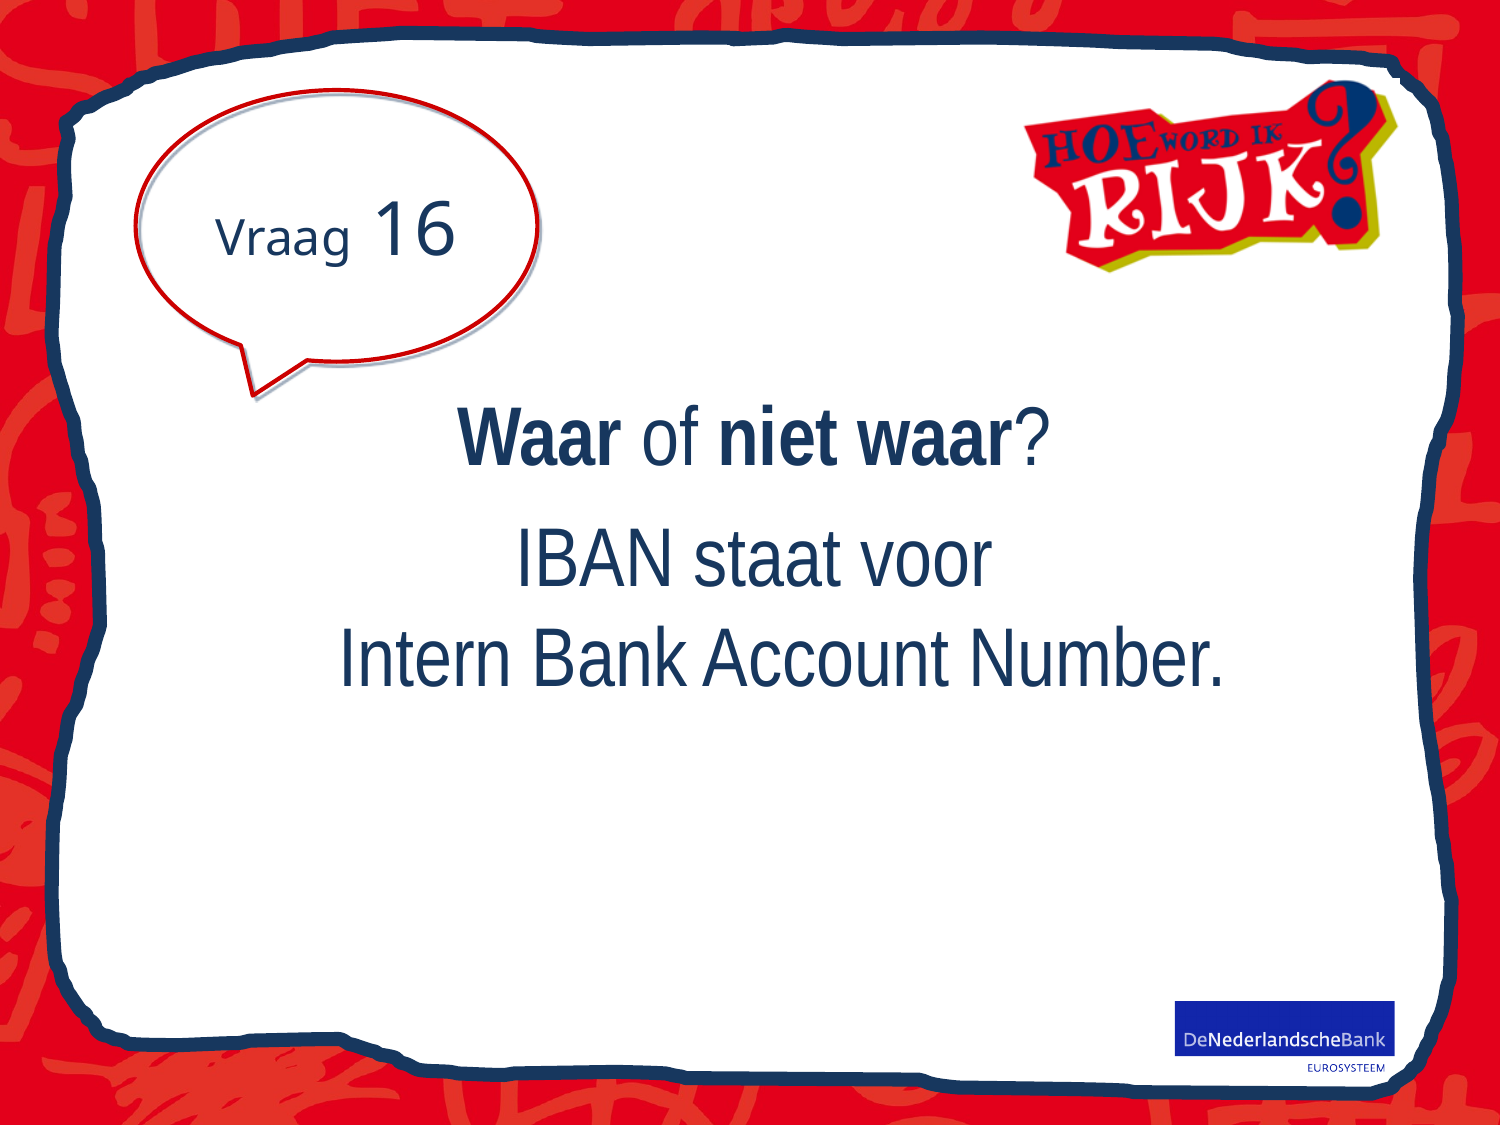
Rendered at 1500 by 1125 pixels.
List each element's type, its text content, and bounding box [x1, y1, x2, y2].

text_box Vraag 16 [112, 172, 561, 278]
text_box Waar of niet waar? IBAN staat voor Intern Bank Account Number. [79, 375, 1430, 865]
text_box [150, 278, 523, 375]
text_box [51, 32, 1458, 474]
text_box [152, 90, 521, 172]
picture [0, 0, 1500, 1125]
text_box [51, 695, 1452, 1094]
